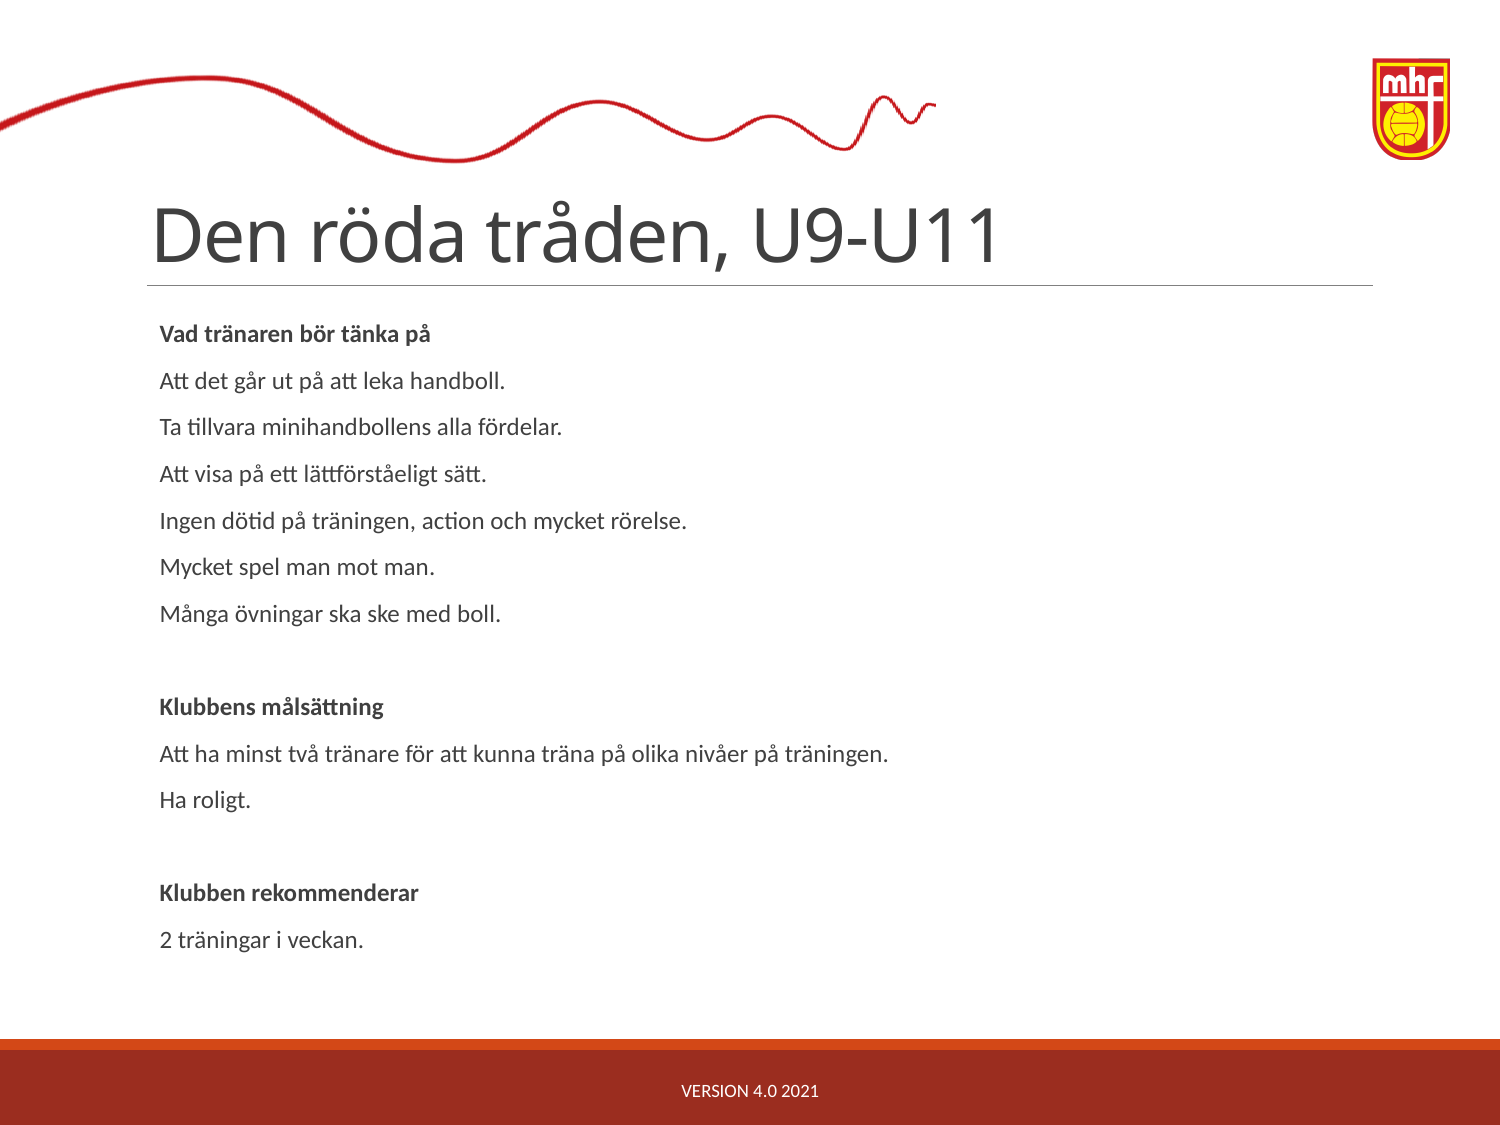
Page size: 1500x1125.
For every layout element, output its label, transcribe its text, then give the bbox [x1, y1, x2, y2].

picture [0, 71, 937, 167]
list Vad tränaren bör tänka på Att det går ut på att leka handboll. Ta tillvara minihandbollens alla fördelar. Att visa på ett lättförståeligt sätt. Ingen dötid på träningen, action och mycket rörelse. Mycket spel man mot man. Många övningar ska ske med boll. Klubbens målsättning Att ha minst två tränare för att kunna träna på olika nivåer på träningen. Ha roligt. Klubben rekommenderar 2 träningar i veckan. [141, 310, 1367, 1012]
title Den röda tråden, U9-U11 [135, 47, 1373, 285]
footer Version 4.0 2021 [453, 1059, 1047, 1120]
